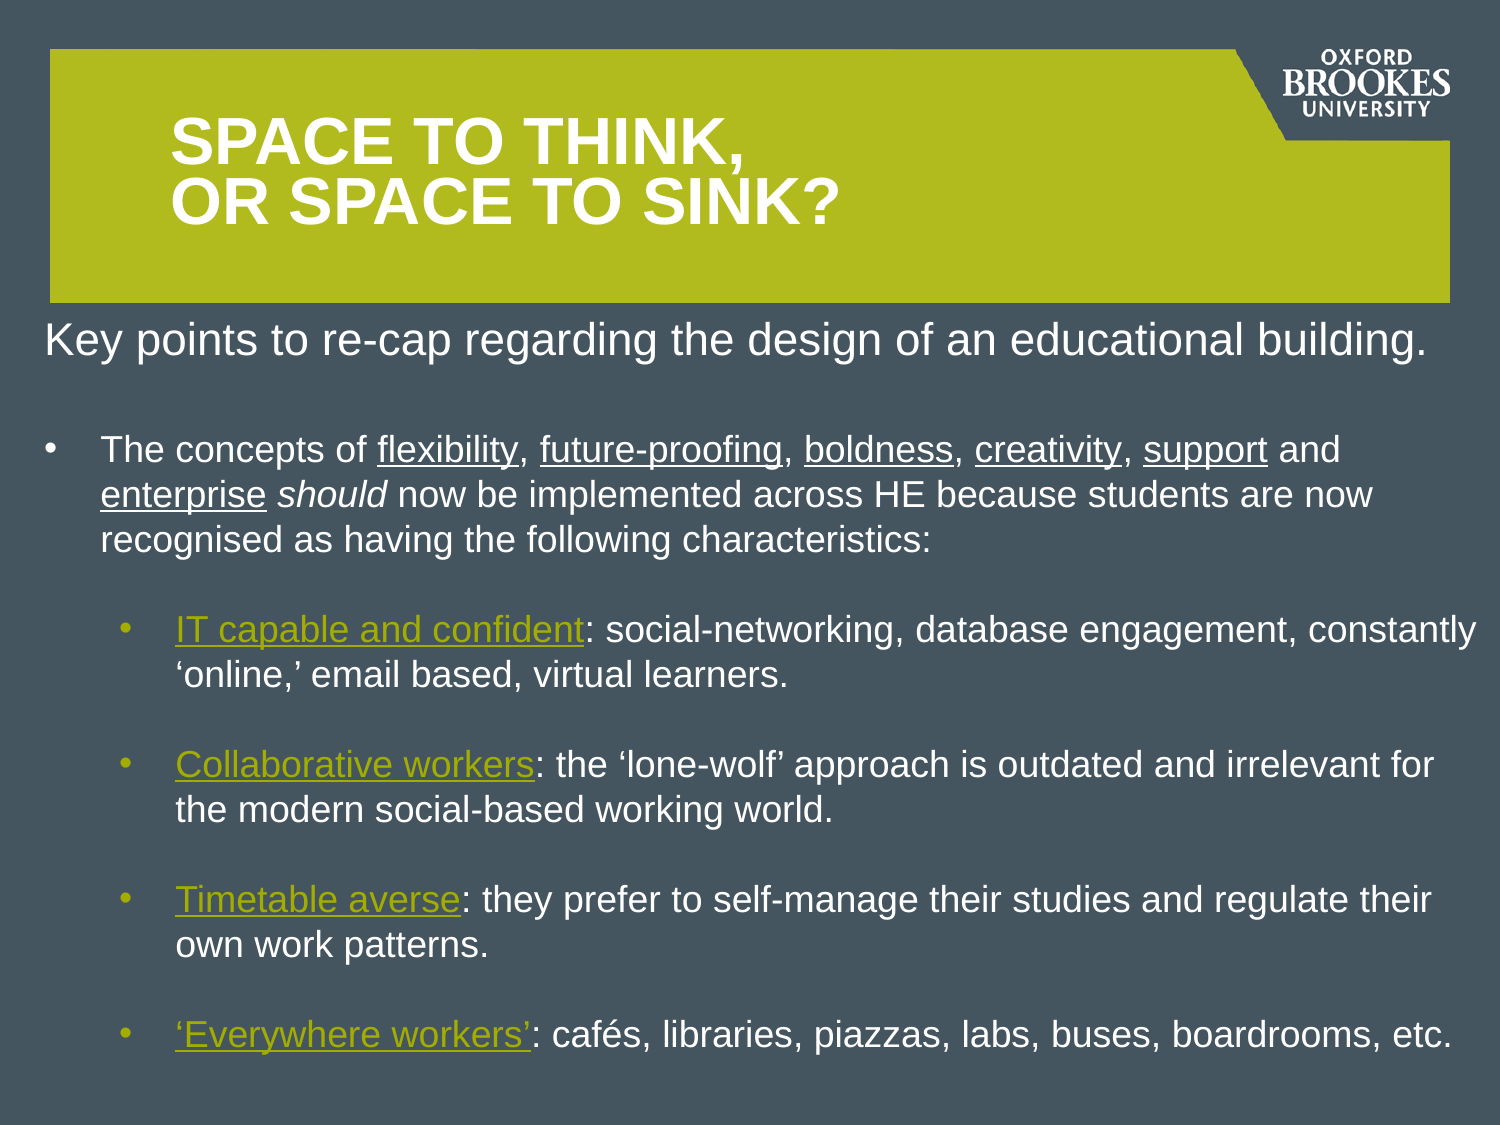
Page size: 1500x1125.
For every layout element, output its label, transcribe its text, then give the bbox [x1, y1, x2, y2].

picture [50, 49, 1450, 302]
text_box Key points to re-cap regarding the design of an educational building. The concepts of flexibility, future-proofing, boldness, creativity, support and enterprise should now be implemented across HE because students are now recognised as having the following characteristics: IT capable and confident: social-networking, database engagement, constantly ‘online,’ email based, virtual learners. Collaborative workers: the ‘lone-wolf’ approach is outdated and irrelevant for the modern social-based working world. Timetable averse: they prefer to self-manage their studies and regulate their own work patterns. ‘Everywhere workers’: cafés, libraries, piazzas, labs, buses, boardrooms, etc. [29, 302, 1500, 1125]
title Space to think, or space to sink? [170, 51, 1446, 302]
